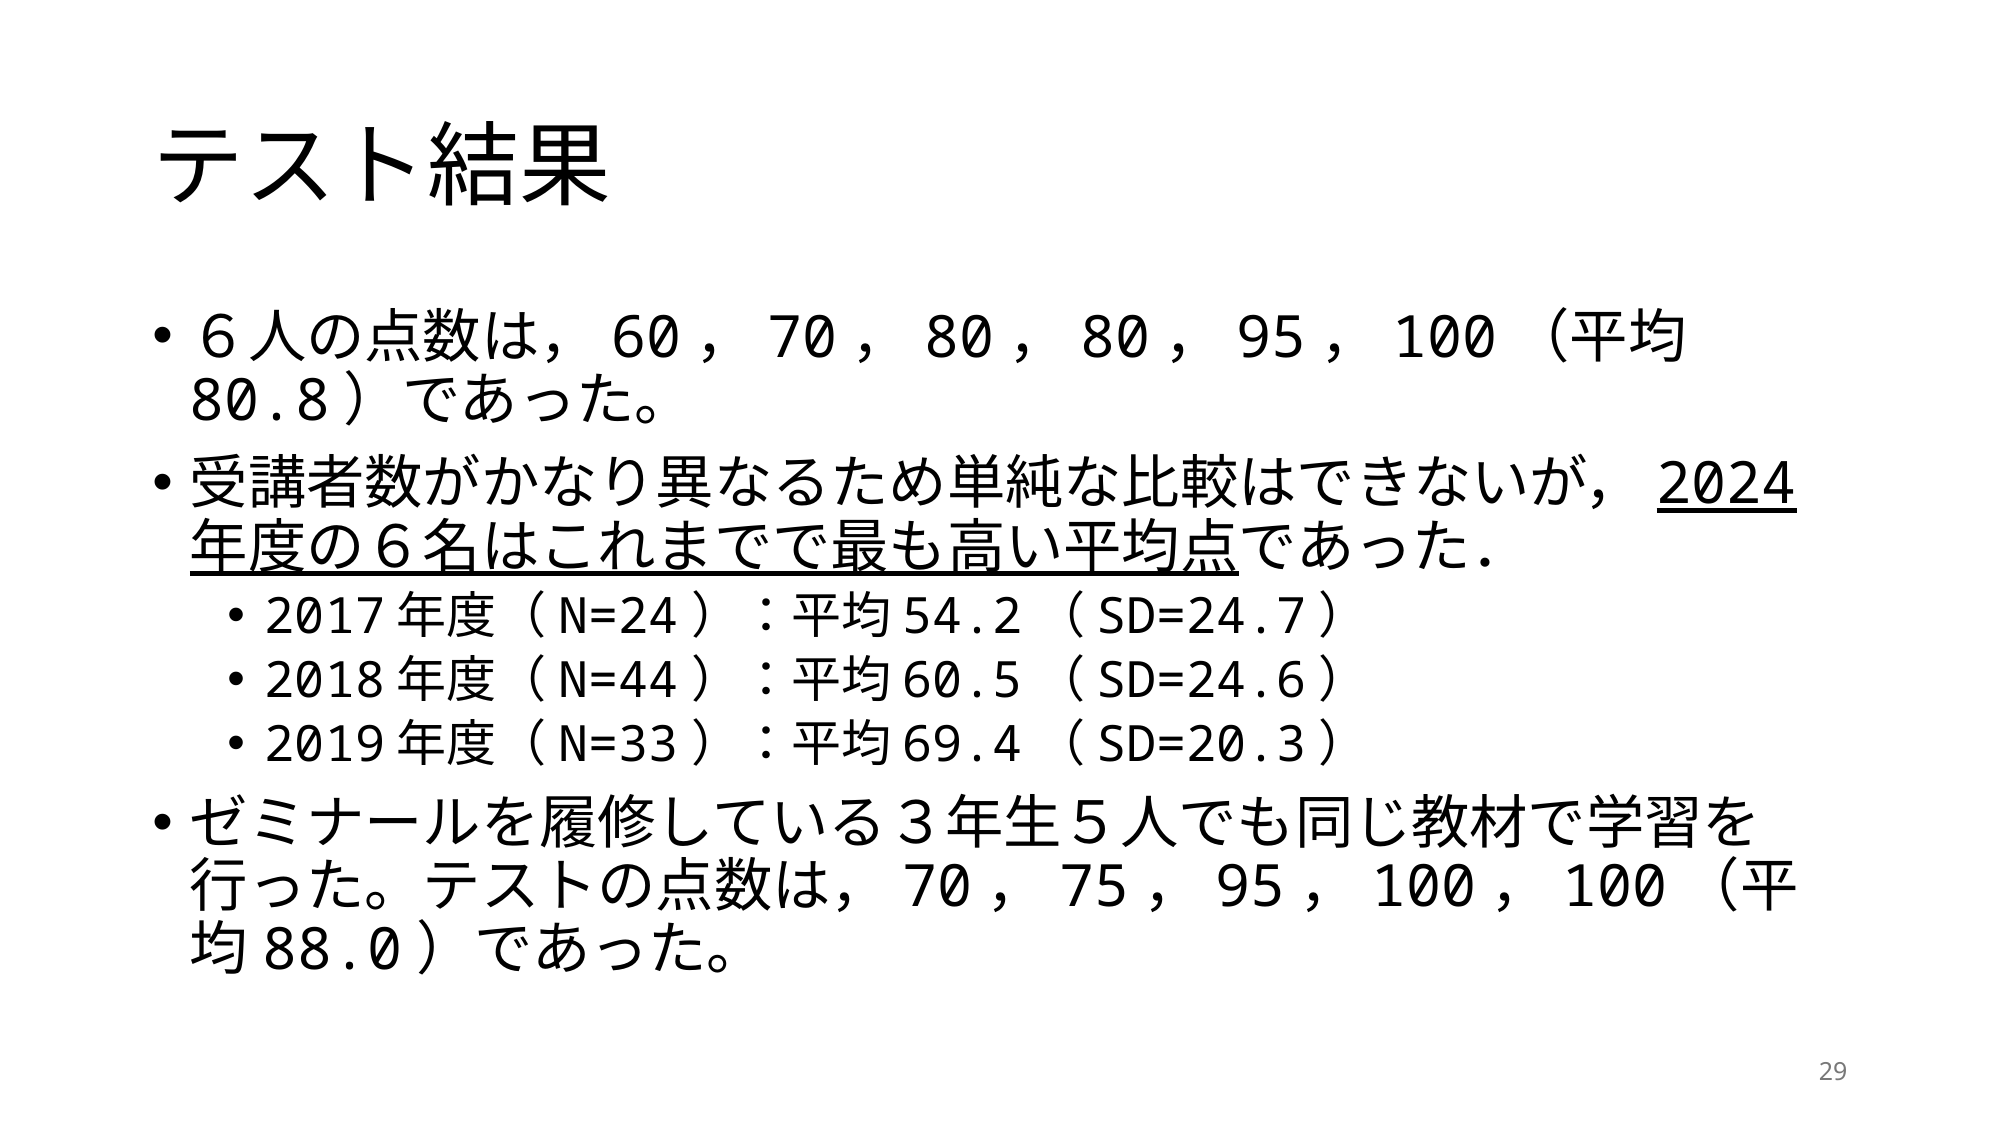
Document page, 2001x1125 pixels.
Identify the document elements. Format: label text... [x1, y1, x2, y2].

title テスト結果 [137, 59, 1863, 278]
slide_number 29 [1412, 1042, 1863, 1103]
list ６人の点数は，60，70，80，80，95，100（平均80.8）であった。 受講者数がかなり異なるため単純な比較はできないが，2024年度の６名はこれまでで最も高い平均点であった． 2017年度（N=24）：平均54.2（SD=24.7） 2018年度（N=44）：平均60.5（SD=24.6） 2019年度（N=33）：平均69.4（SD=20.3） ゼミナールを履修している３年生５人でも同じ教材で学習を行った。テストの点数は，70，75，95，100，100（平均88.0）であった。 [137, 299, 1863, 1014]
